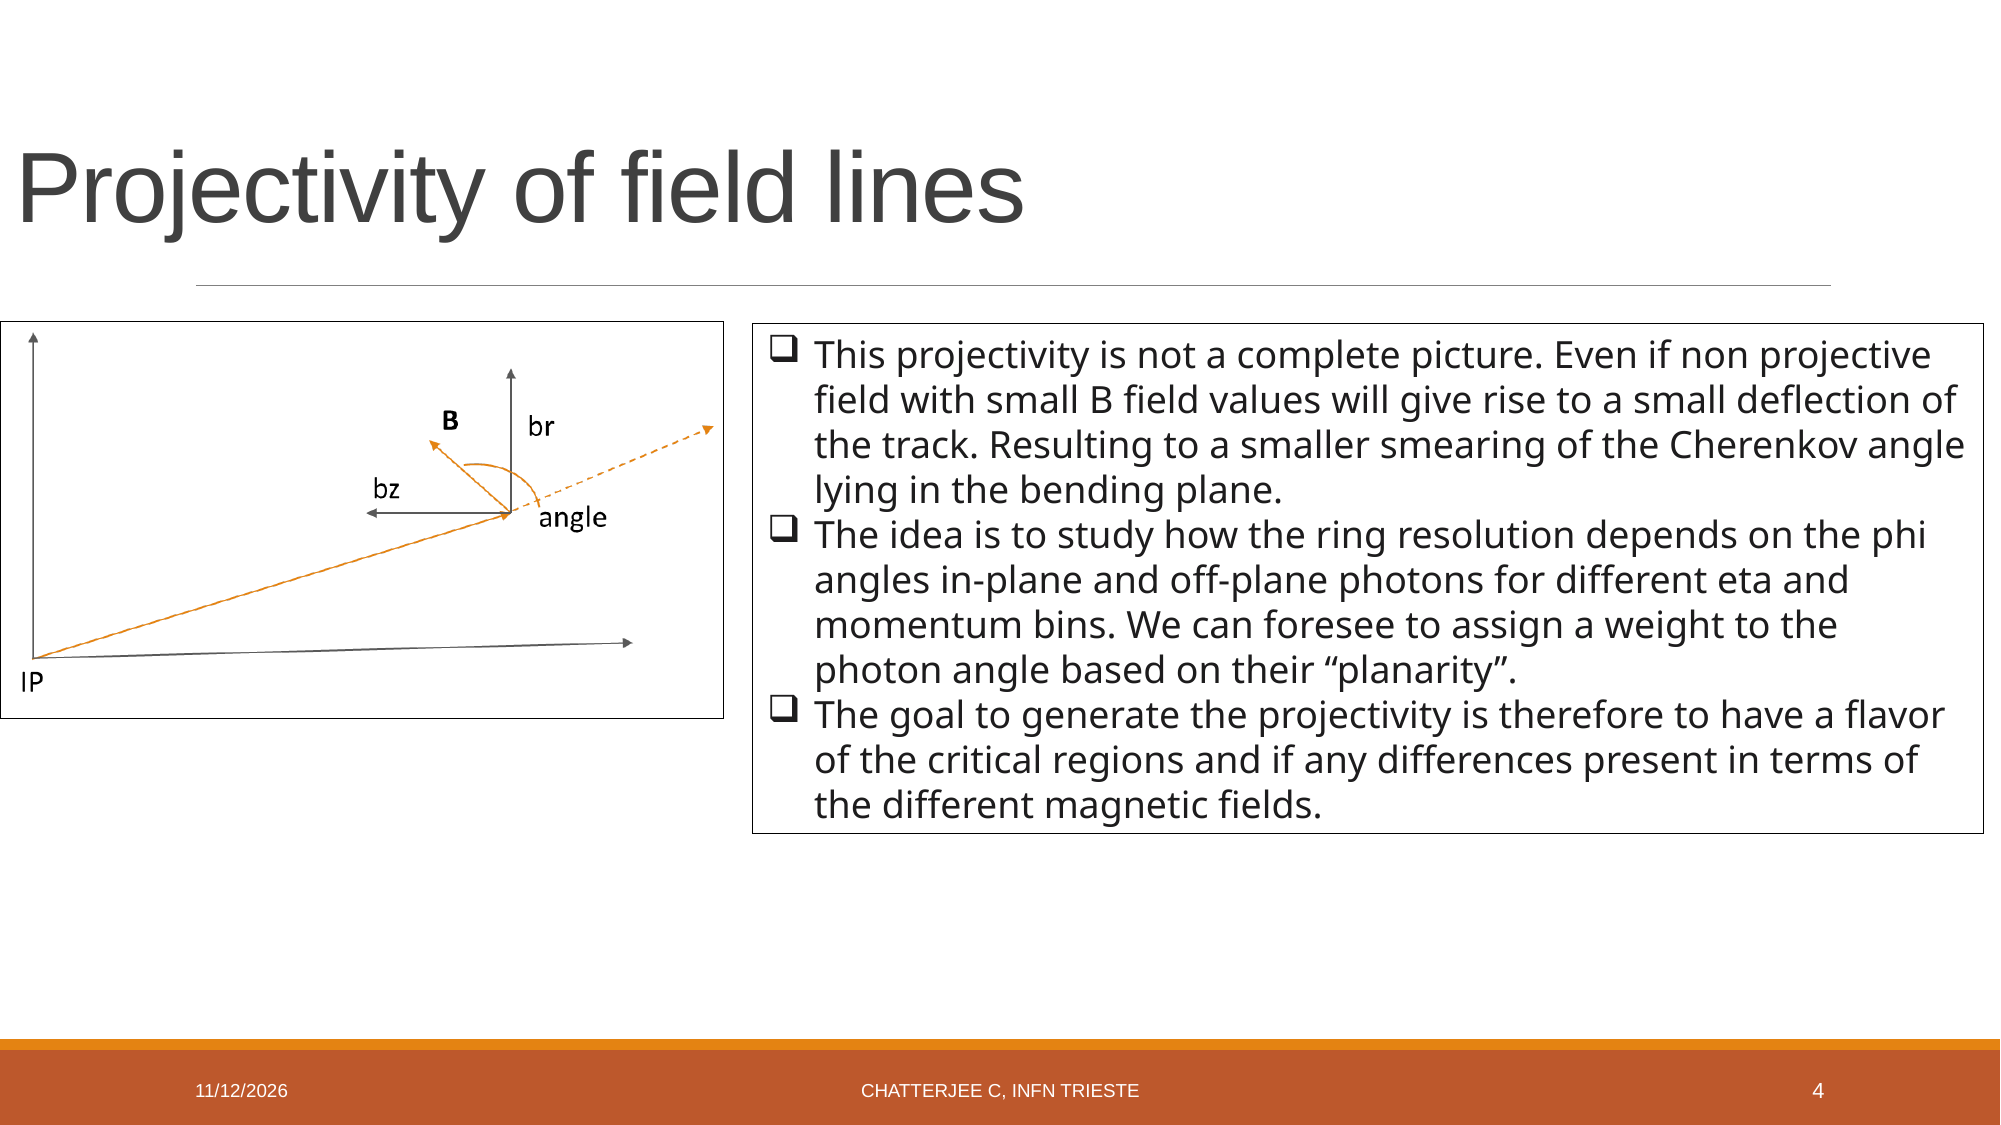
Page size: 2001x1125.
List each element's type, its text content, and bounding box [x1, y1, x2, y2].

slide_number 4 [1624, 1059, 1840, 1120]
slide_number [180, 1059, 586, 1120]
title Projectivity of field lines [0, 12, 1650, 251]
text_box This projectivity is not a complete picture. Even if non projective field with small B field values will give rise to a small deflection of the track. Resulting to a smaller smearing of the Cherenkov angle lying in the bending plane. The idea is to study how the ring resolution depends on the phi angles in-plane and off-plane photons for different eta and momentum bins. We can foresee to assign a weight to the photon angle based on their “planarity”. The goal to generate the projectivity is therefore to have a flavor of the critical regions and if any differences present in terms of the different magnetic fields. [752, 323, 1984, 834]
footer Chatterjee C, INFN Trieste [604, 1059, 1396, 1120]
picture [0, 321, 724, 720]
